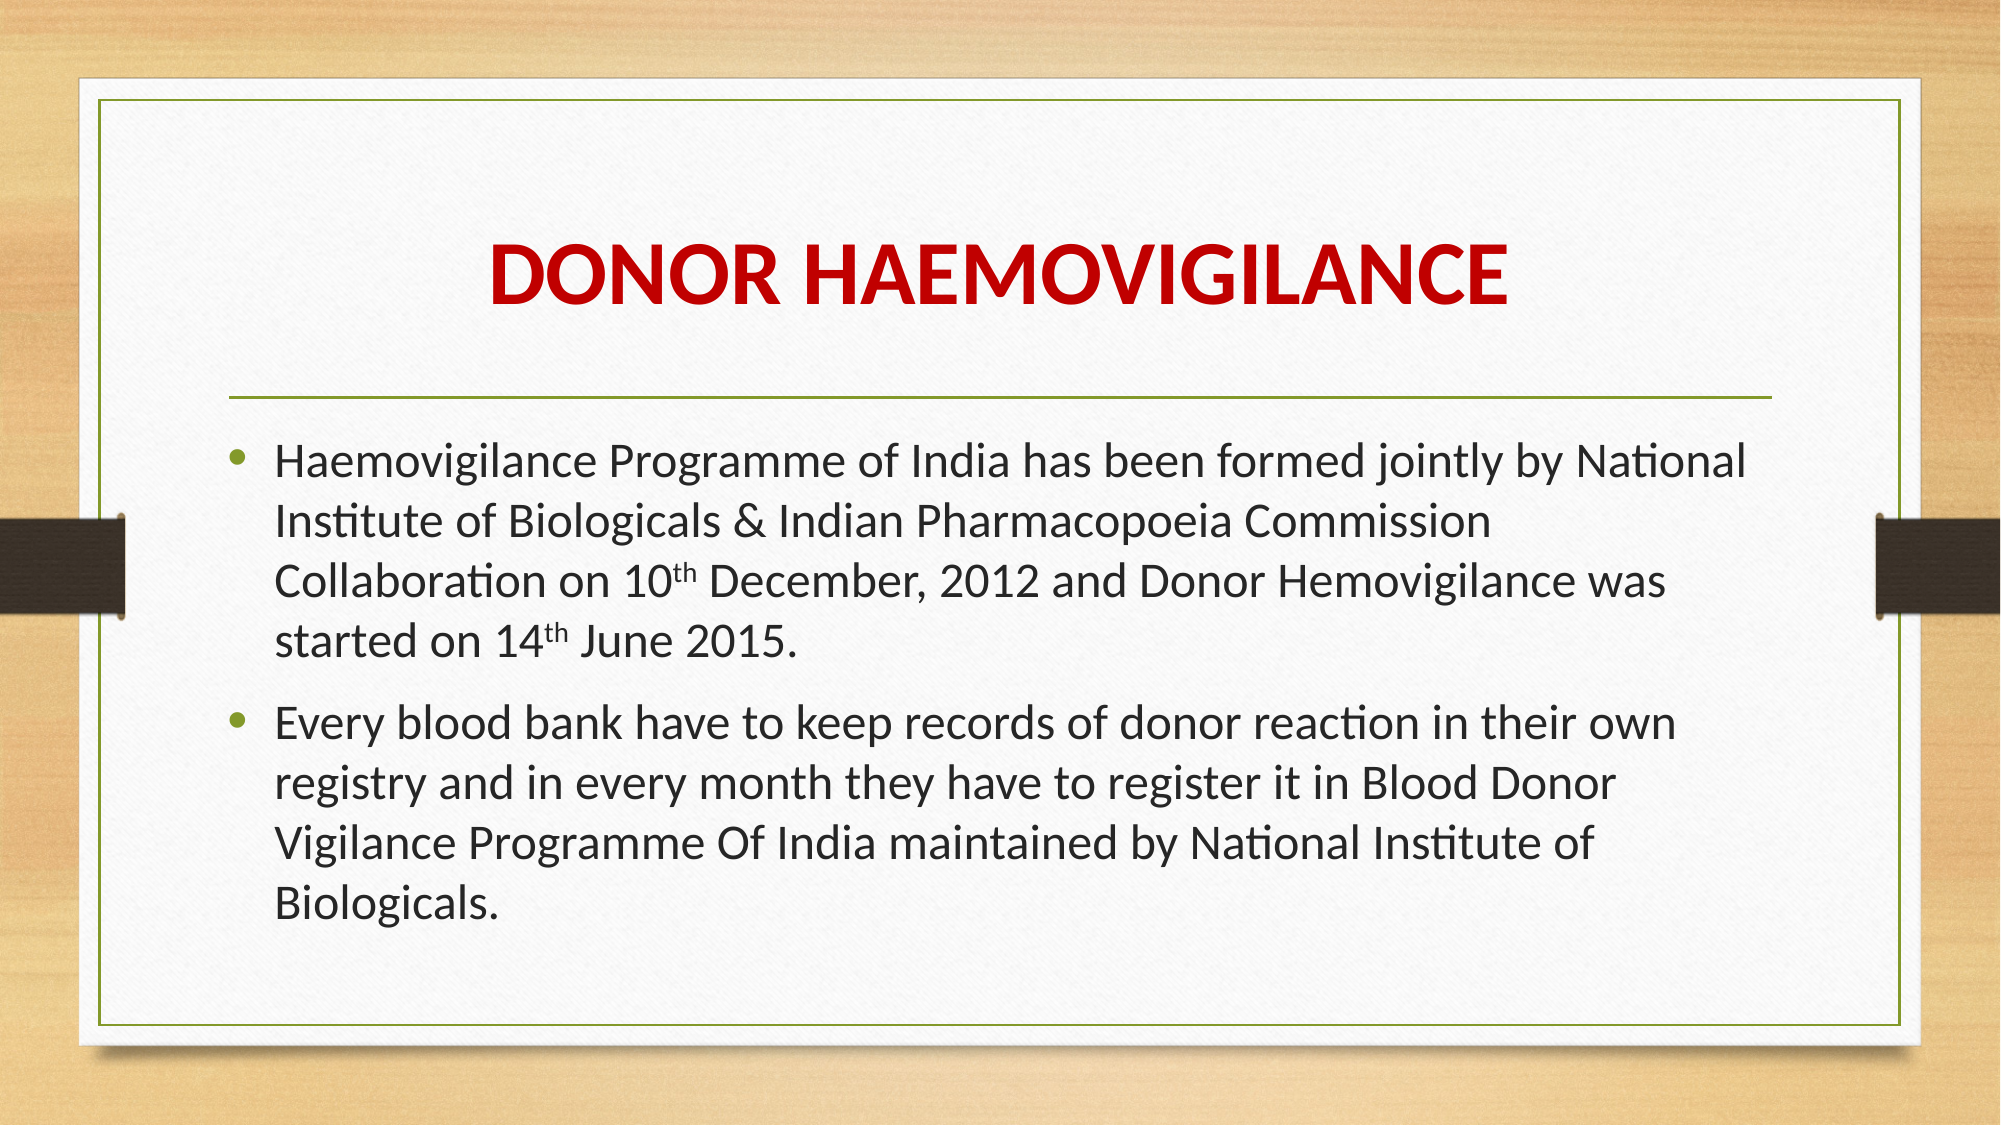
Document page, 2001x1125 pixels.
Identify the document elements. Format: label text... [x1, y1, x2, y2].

picture [0, 0, 2001, 1125]
list Haemovigilance Programme of India has been formed jointly by National Institute of Biologicals & Indian Pharmacopoeia Commission Collaboration on 10th December, 2012 and Donor Hemovigilance was started on 14th June 2015. Every blood bank have to keep records of donor reaction in their own registry and in every month they have to register it in Blood Donor Vigilance Programme Of India maintained by National Institute of Biologicals. [212, 419, 1788, 964]
title DONOR HAEMOVIGILANCE [212, 161, 1788, 375]
